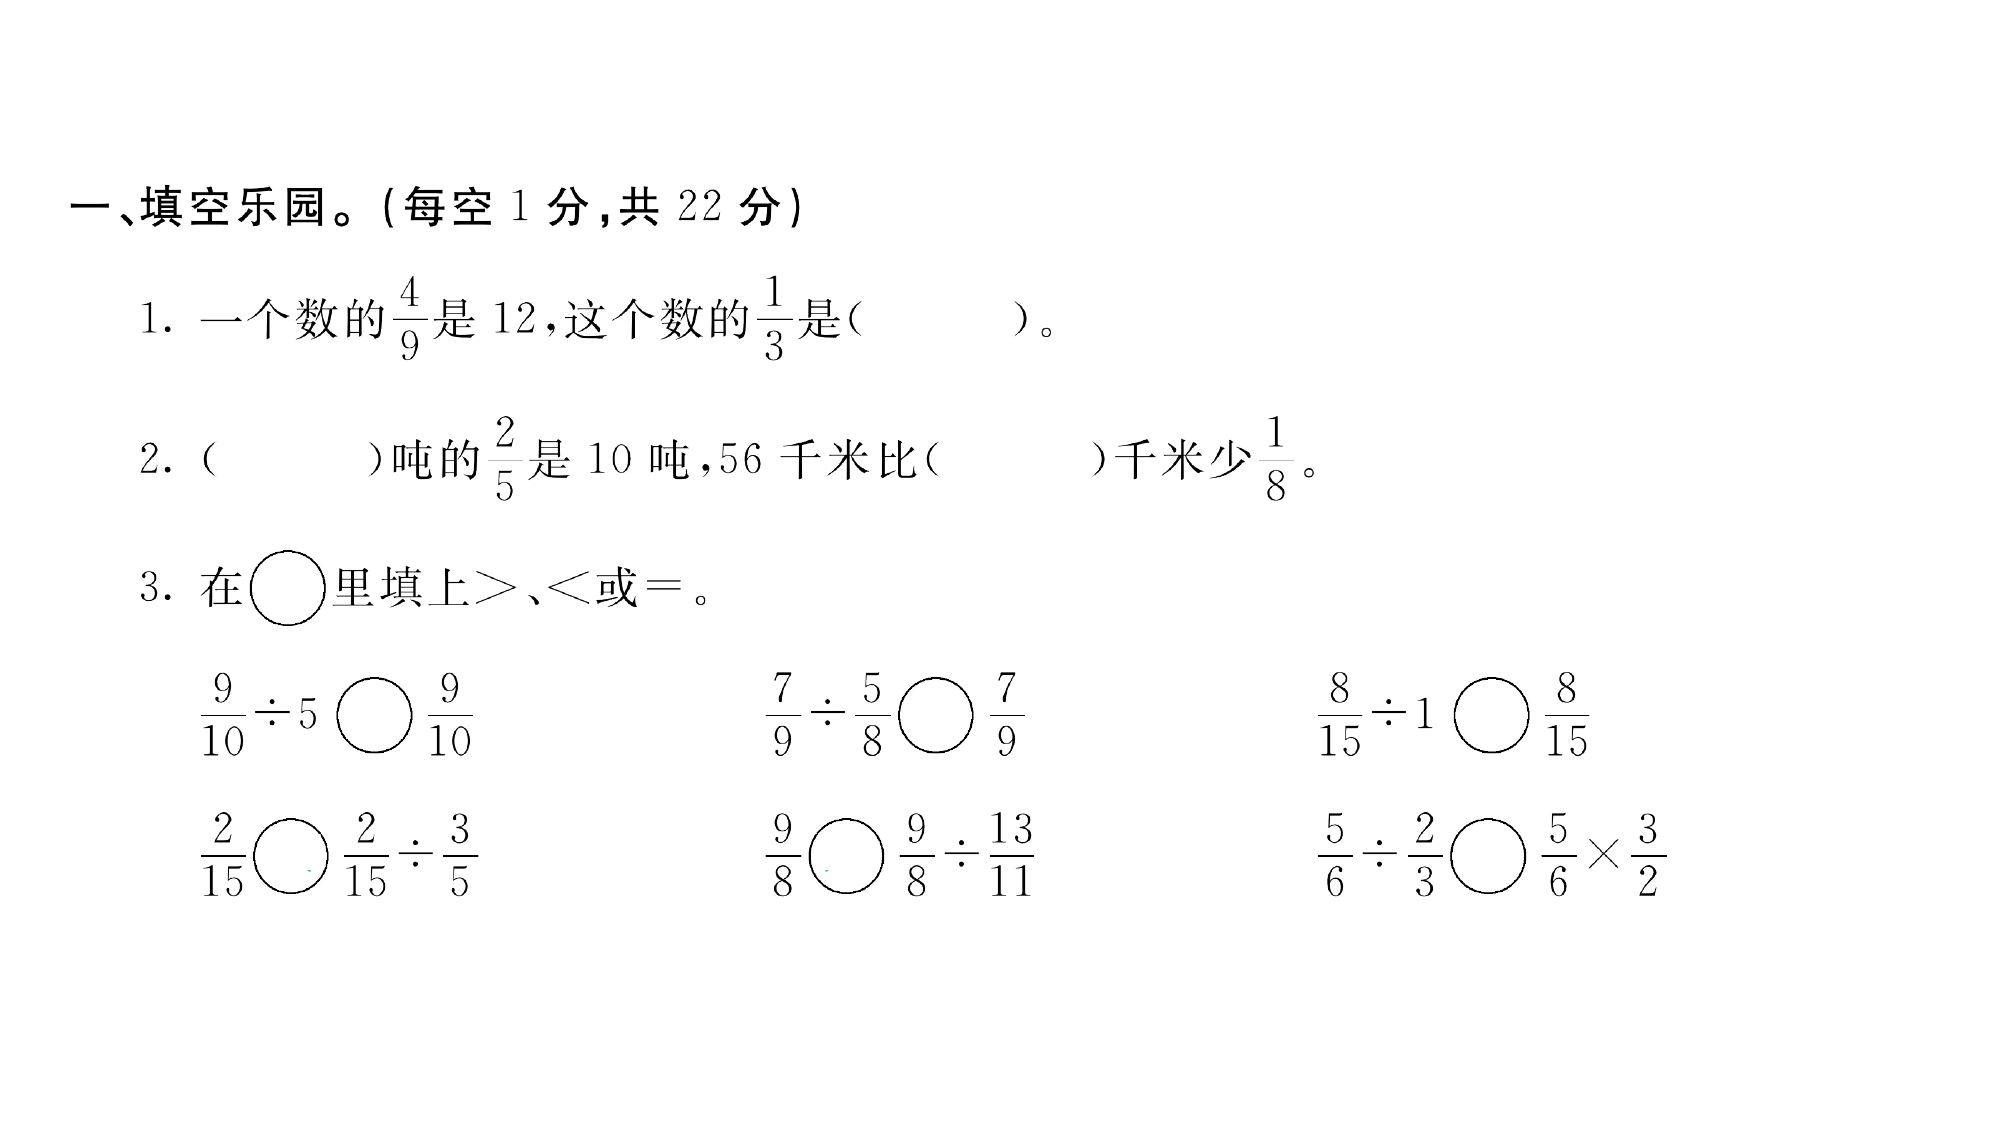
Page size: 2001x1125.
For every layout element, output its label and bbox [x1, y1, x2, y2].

picture [66, 172, 1957, 933]
